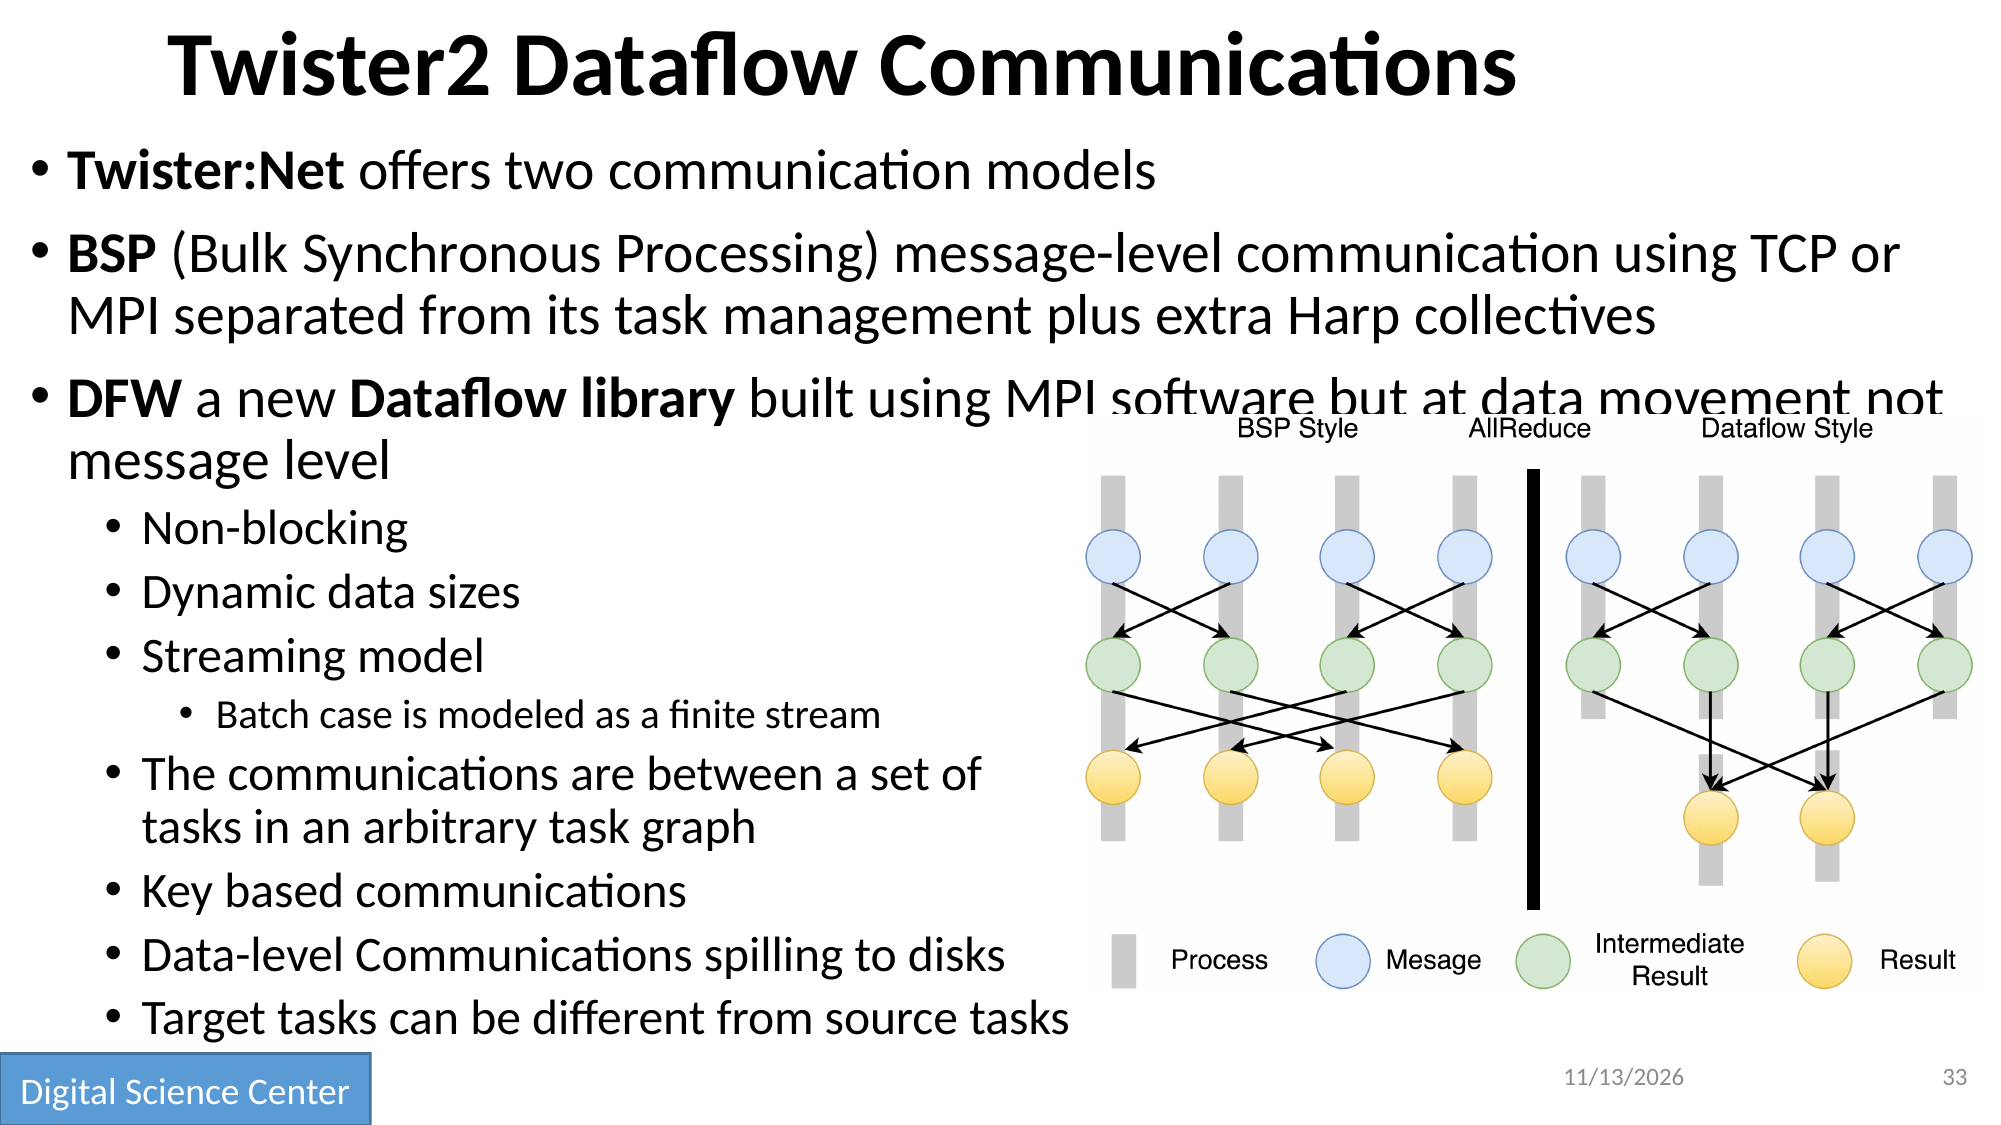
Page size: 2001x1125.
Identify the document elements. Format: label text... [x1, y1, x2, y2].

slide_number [1548, 1045, 1761, 1105]
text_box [1085, 414, 1985, 993]
slide_number 33 [1803, 1045, 1983, 1105]
title Twister2 Dataflow Communications [152, 0, 1878, 132]
list Twister:Net offers two communication models BSP (Bulk Synchronous Processing) message-level communication using TCP or MPI separated from its task management plus extra Harp collectives DFW a new Dataflow library built using MPI software but at data movement not message level Non-blocking Dynamic data sizes Streaming model Batch case is modeled as a finite stream The communications are between a set of tasks in an arbitrary task graph Key based communications Data-level Communications spilling to disks Target tasks can be different from source tasks [15, 132, 1974, 1057]
